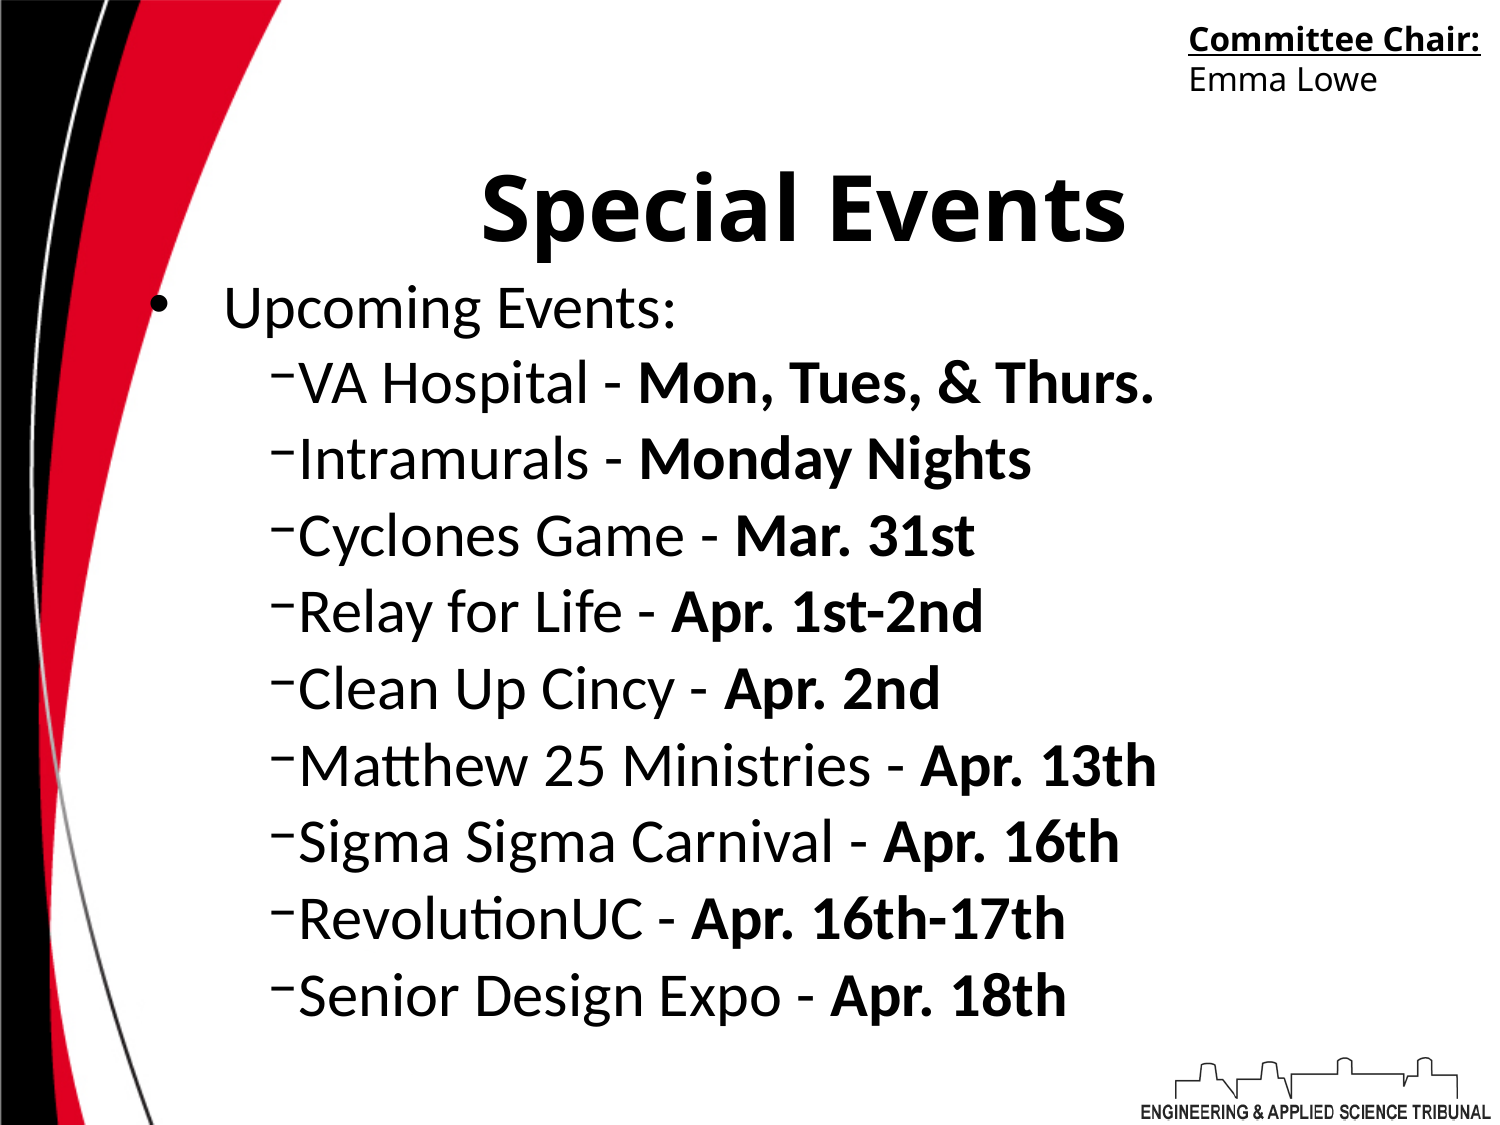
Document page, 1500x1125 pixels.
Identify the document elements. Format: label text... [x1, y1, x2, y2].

list Upcoming Events: VA Hospital - Mon, Tues, & Thurs. Intramurals - Monday Nights Cyclones Game - Mar. 31st Relay for Life - Apr. 1st-2nd Clean Up Cincy - Apr. 2nd Matthew 25 Ministries - Apr. 13th Sigma Sigma Carnival - Apr. 16th RevolutionUC - Apr. 16th-17th Senior Design Expo - Apr. 18th [134, 244, 1475, 991]
picture [0, 0, 422, 1125]
picture [1137, 1057, 1495, 1121]
text_box Committee Chair: Emma Lowe [1173, 0, 1500, 131]
title Special Events [173, 100, 1436, 244]
